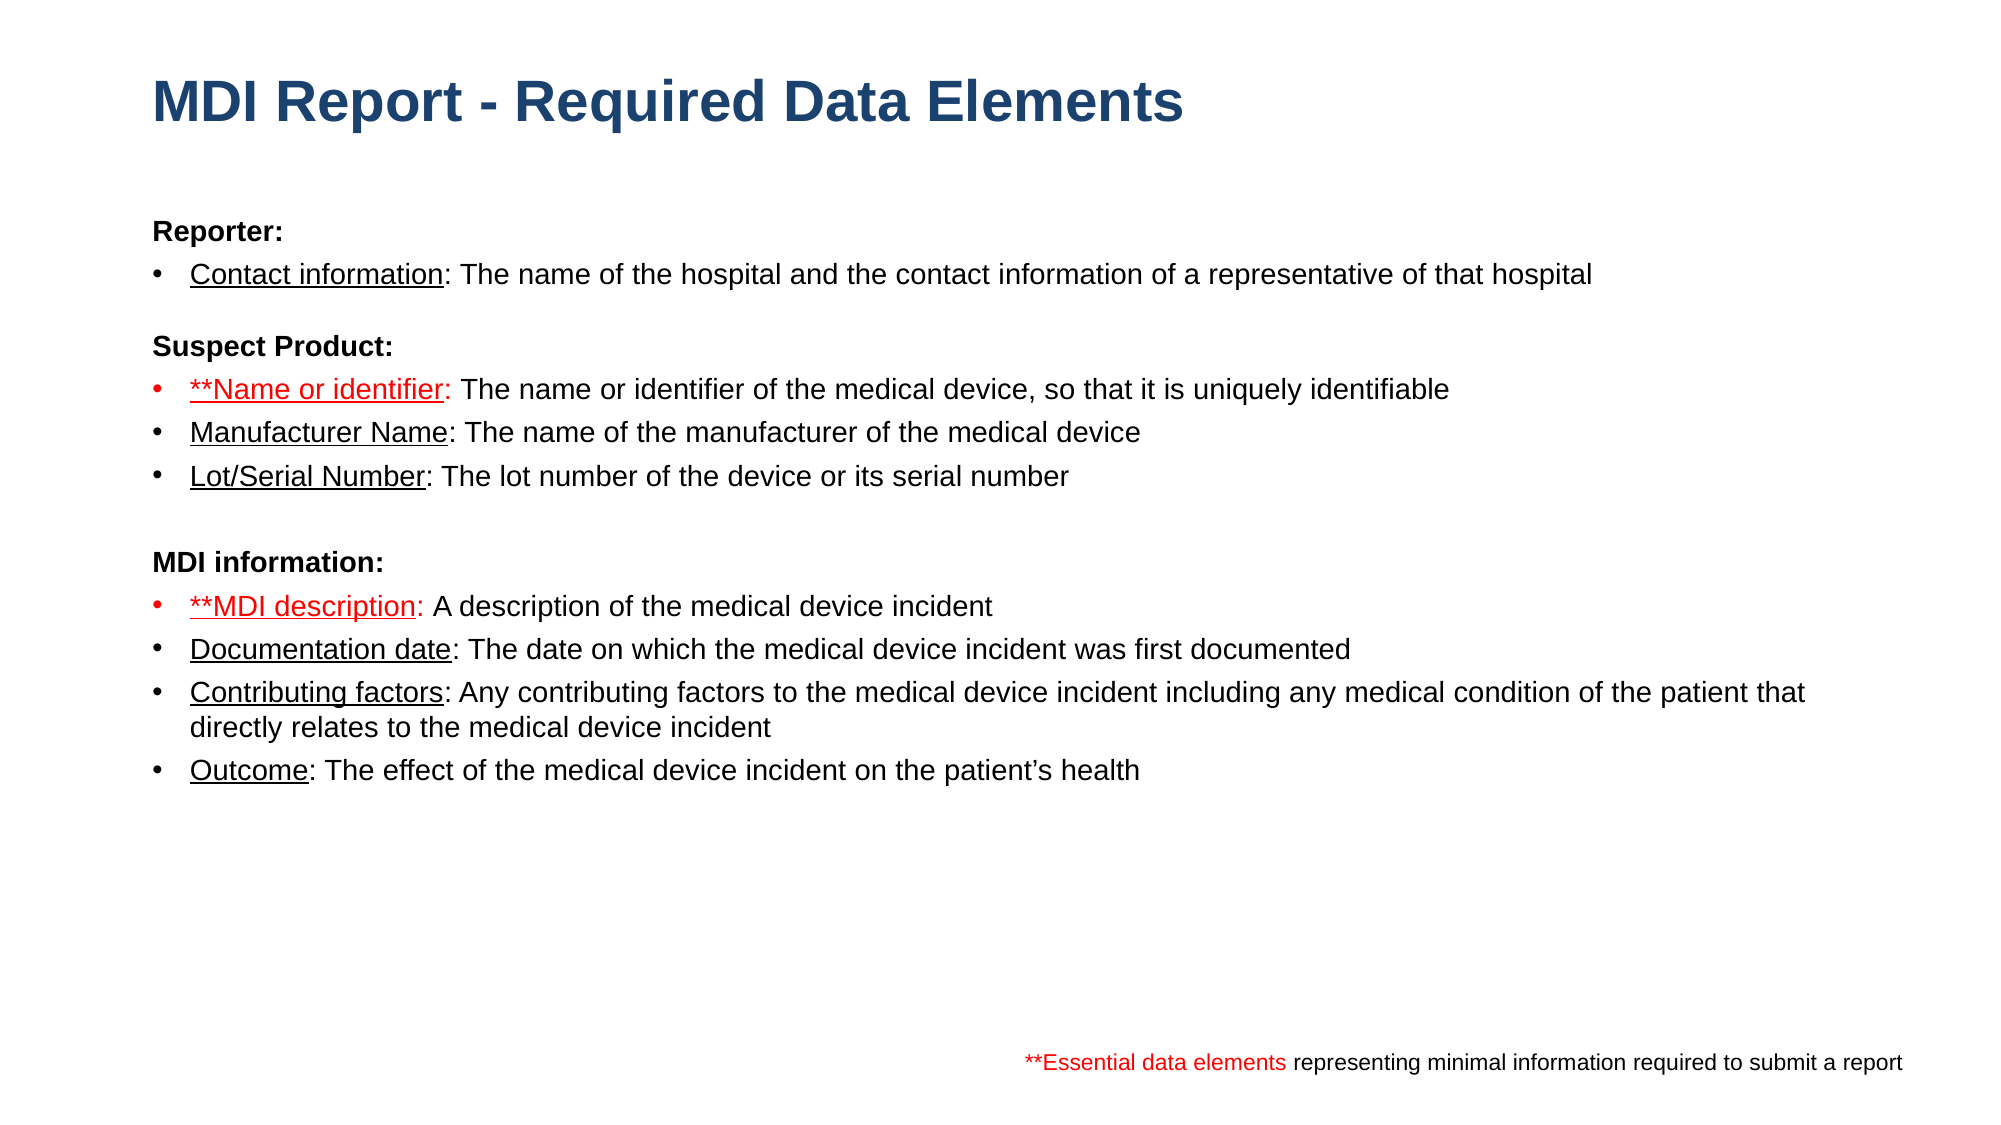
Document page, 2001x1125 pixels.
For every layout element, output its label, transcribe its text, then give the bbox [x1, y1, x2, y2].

text_box **Essential data elements representing minimal information required to submit a report [937, 1039, 1919, 1082]
list Reporter: Contact information: The name of the hospital and the contact information of a representative of that hospital Suspect Product: **Name or identifier: The name or identifier of the medical device, so that it is uniquely identifiable Manufacturer Name: The name of the manufacturer of the medical device Lot/Serial Number: The lot number of the device or its serial number MDI information: **MDI description: A description of the medical device incident Documentation date: The date on which the medical device incident was first documented Contributing factors: Any contributing factors to the medical device incident including any medical condition of the patient that directly relates to the medical device incident Outcome: The effect of the medical device incident on the patient’s health [137, 204, 1919, 1091]
title MDI Report - Required Data Elements [137, 64, 1863, 204]
